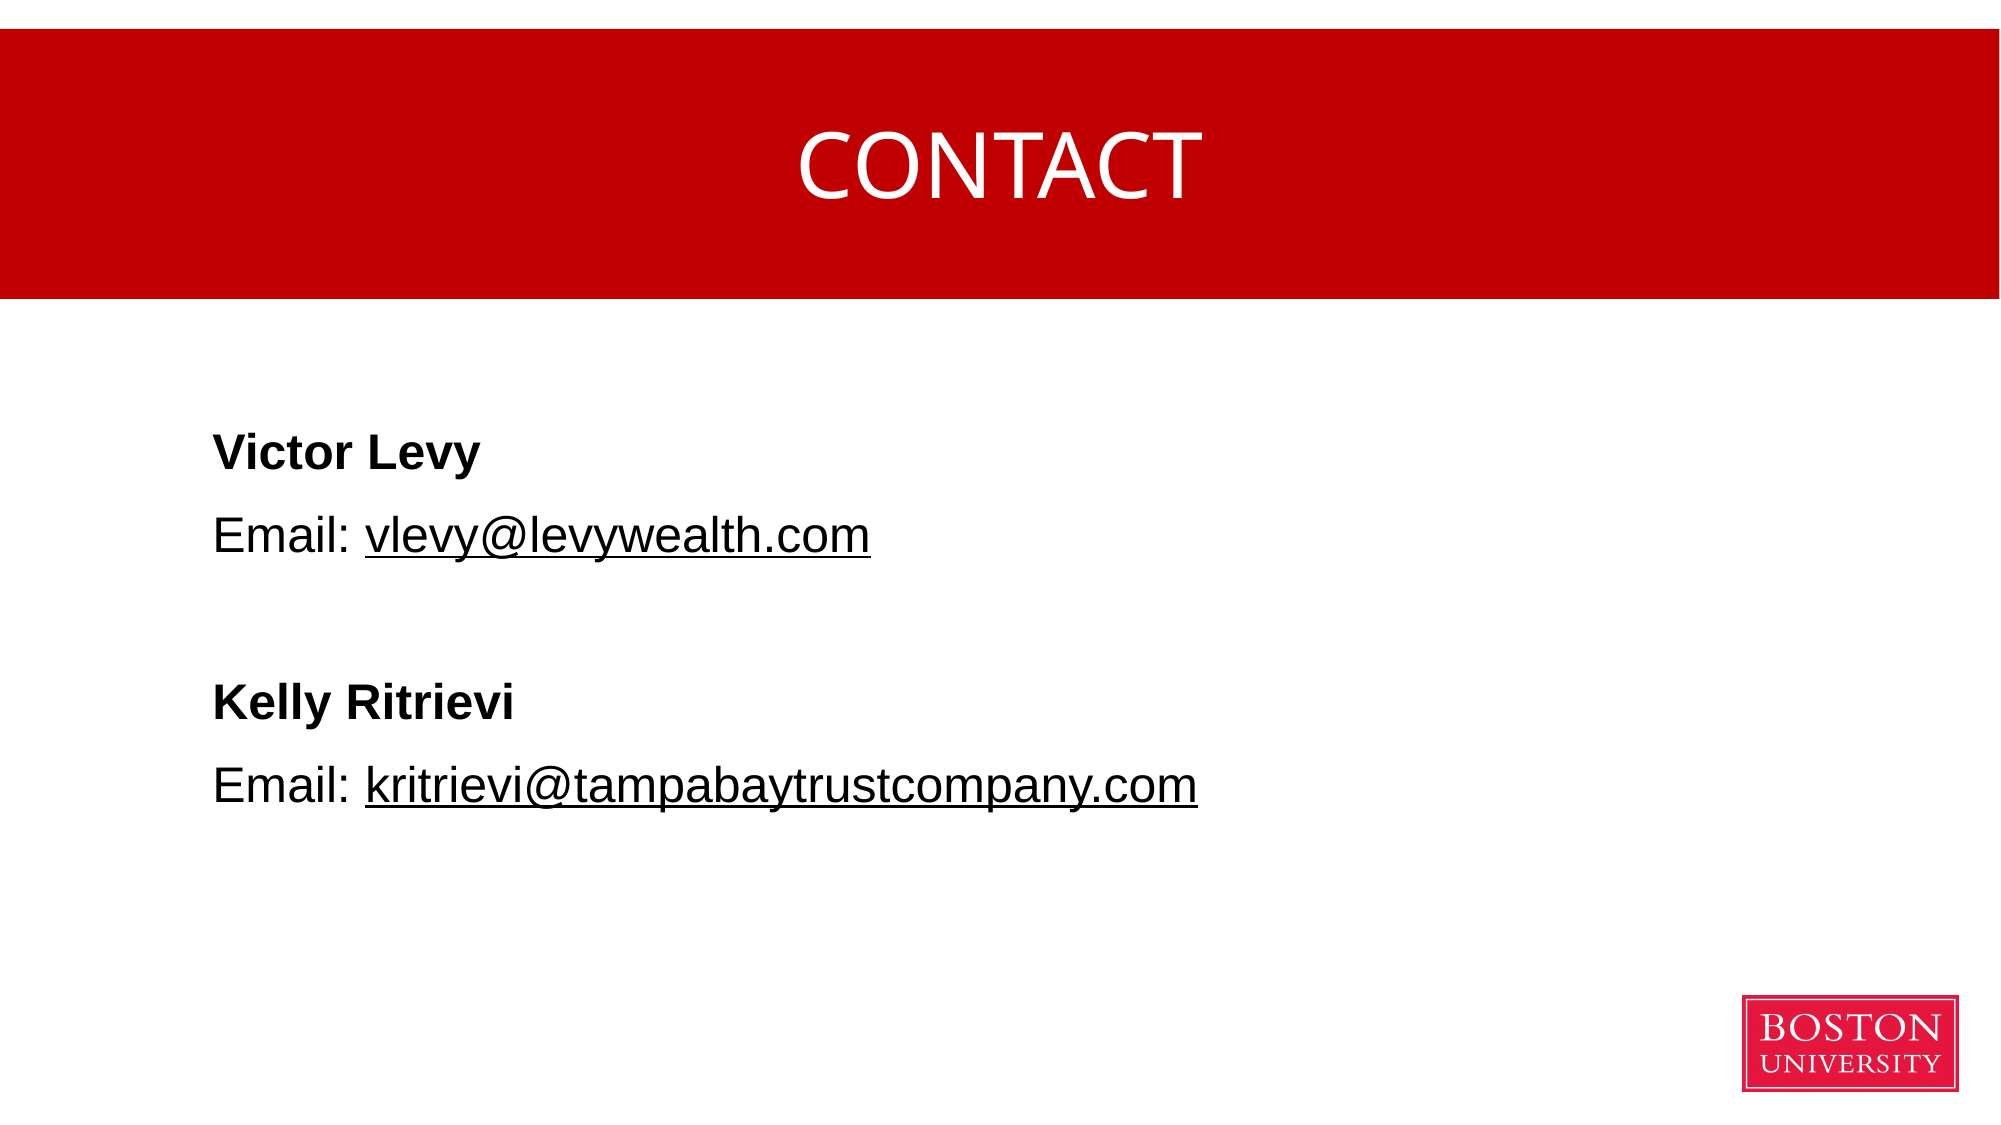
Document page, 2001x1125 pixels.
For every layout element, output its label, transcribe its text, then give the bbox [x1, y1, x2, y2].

title Contact [197, 46, 1803, 295]
list Victor Levy Email: vlevy@levywealth.com Kelly Ritrievi Email: kritrievi@tampabaytrustcompany.com [197, 329, 1803, 1020]
picture [1742, 994, 1960, 1092]
